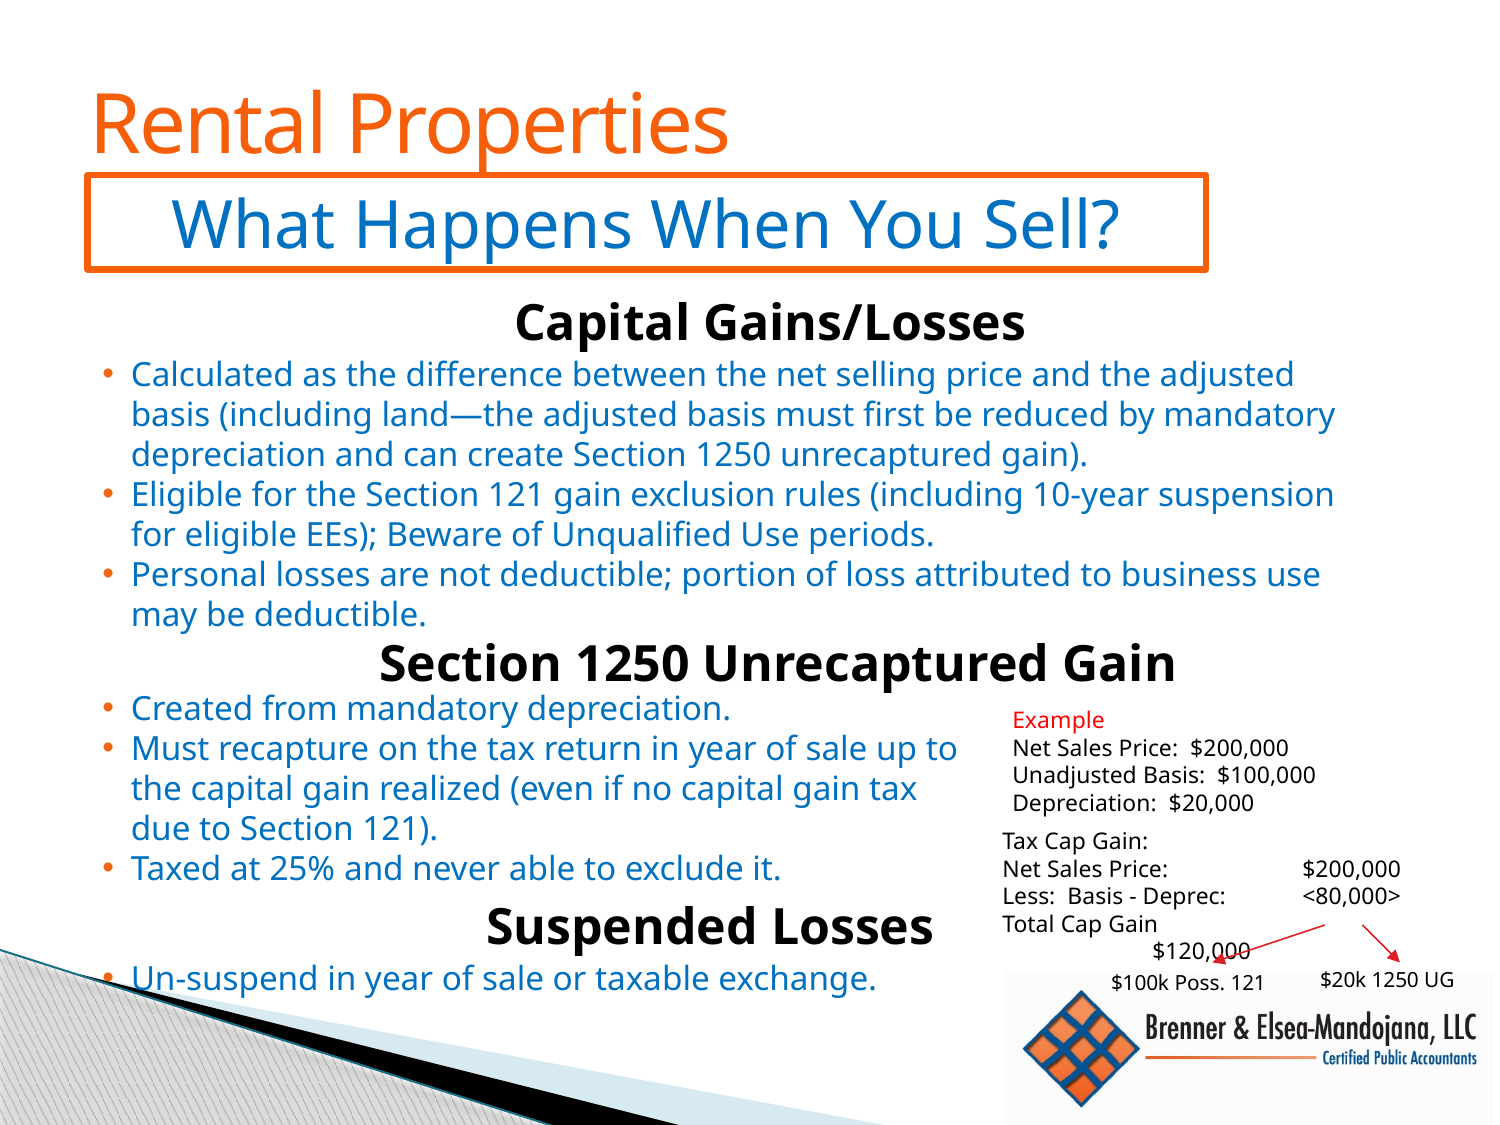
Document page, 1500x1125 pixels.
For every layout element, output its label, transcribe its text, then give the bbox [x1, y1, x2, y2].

text_box What Happens When You Sell? [87, 174, 1206, 270]
text_box Example Net Sales Price: $200,000 Unadjusted Basis: $100,000 Depreciation: $20,000 [997, 698, 1332, 819]
text_box Section 1250 Unrecaptured Gain [364, 624, 1192, 699]
text_box Suspended Losses [471, 925, 950, 949]
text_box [1087, 924, 1297, 1004]
text_box Capital Gains/Losses [499, 283, 1042, 345]
picture [1003, 971, 1494, 1125]
text_box Created from mandatory depreciation. Must recapture on the tax return in year of sale up to the capital gain realized (even if no capital gain tax due to Section 121). Taxed at 25% and never able to exclude it. [87, 680, 988, 925]
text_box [1297, 924, 1478, 1001]
text_box Calculated as the difference between the net selling price and the adjusted basis (including land—the adjusted basis must first be reduced by mandatory depreciation and can create Section 1250 unrecaptured gain). Eligible for the Section 121 gain exclusion rules (including 10-year suspension for eligible EEs); Beware of Unqualified Use periods. Personal losses are not deductible; portion of loss attributed to business use may be deductible. [87, 345, 1400, 641]
text_box Rental Properties [74, 62, 1425, 225]
text_box Un-suspend in year of sale or taxable exchange. [87, 949, 997, 1005]
text_box Tax Cap Gain: Net Sales Price: $200,000 Less: Basis - Deprec: <80,000> Total Cap Gain $120,000 [987, 819, 1463, 999]
